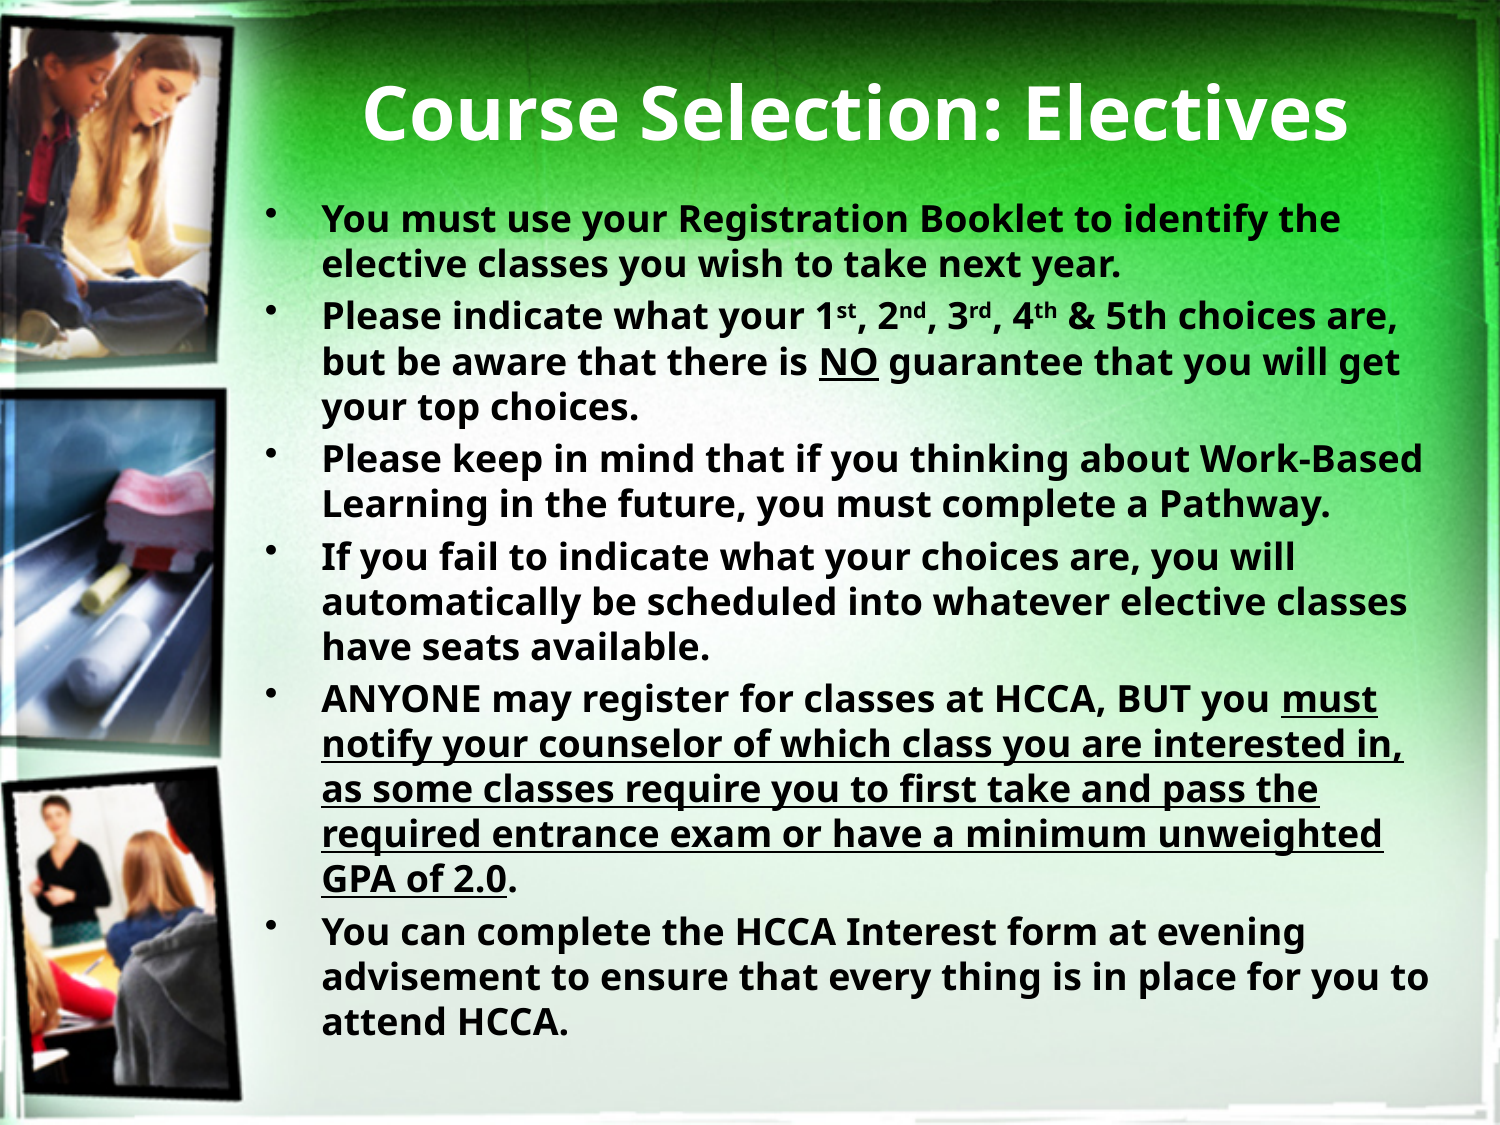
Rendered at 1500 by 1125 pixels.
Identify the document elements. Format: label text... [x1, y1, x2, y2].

list You must use your Registration Booklet to identify the elective classes you wish to take next year. Please indicate what your 1st, 2nd, 3rd, 4th & 5th choices are, but be aware that there is NO guarantee that you will get your top choices. Please keep in mind that if you thinking about Work-Based Learning in the future, you must complete a Pathway. If you fail to indicate what your choices are, you will automatically be scheduled into whatever elective classes have seats available. ANYONE may register for classes at HCCA, BUT you must notify your counselor of which class you are interested in, as some classes require you to first take and pass the required entrance exam or have a minimum unweighted GPA of 2.0. You can complete the HCCA Interest form at evening advisement to ensure that every thing is in place for you to attend HCCA. [249, 187, 1463, 1088]
picture [0, 0, 1500, 1125]
title Course Selection: Electives [274, 44, 1438, 176]
